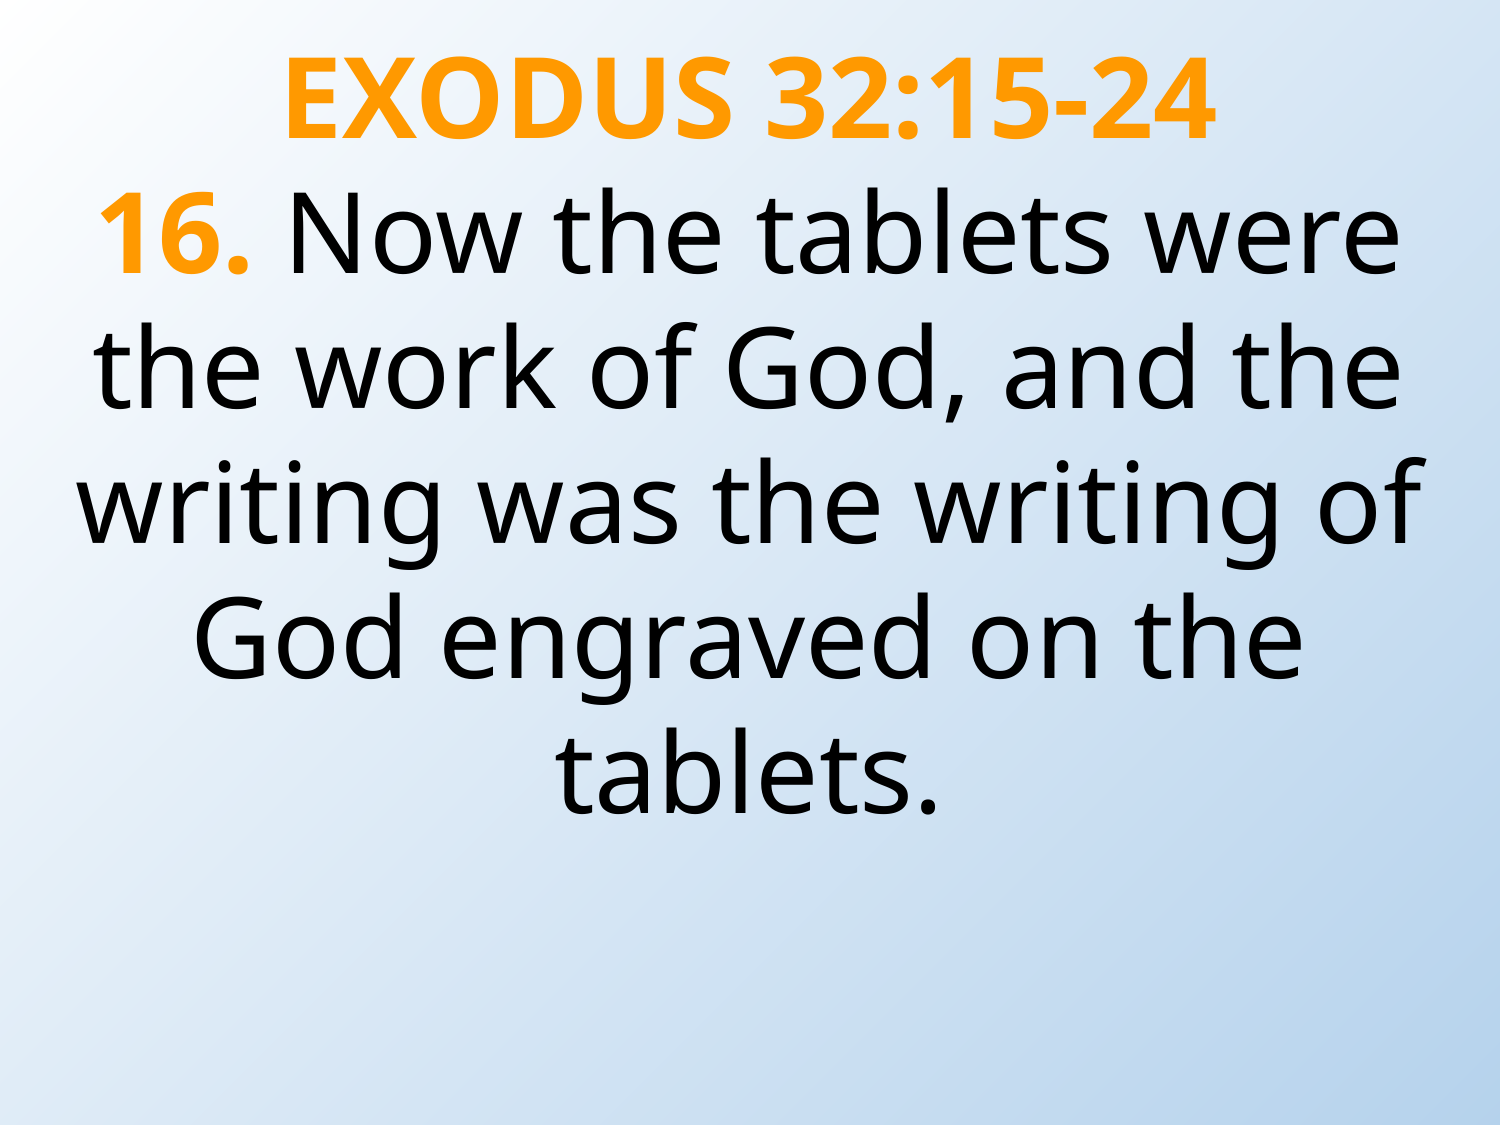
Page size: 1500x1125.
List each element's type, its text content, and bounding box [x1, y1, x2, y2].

text_box EXODUS 32:15-24 16. Now the tablets were the work of God, and the writing was the writing of God engraved on the tablets. [17, 18, 1481, 844]
